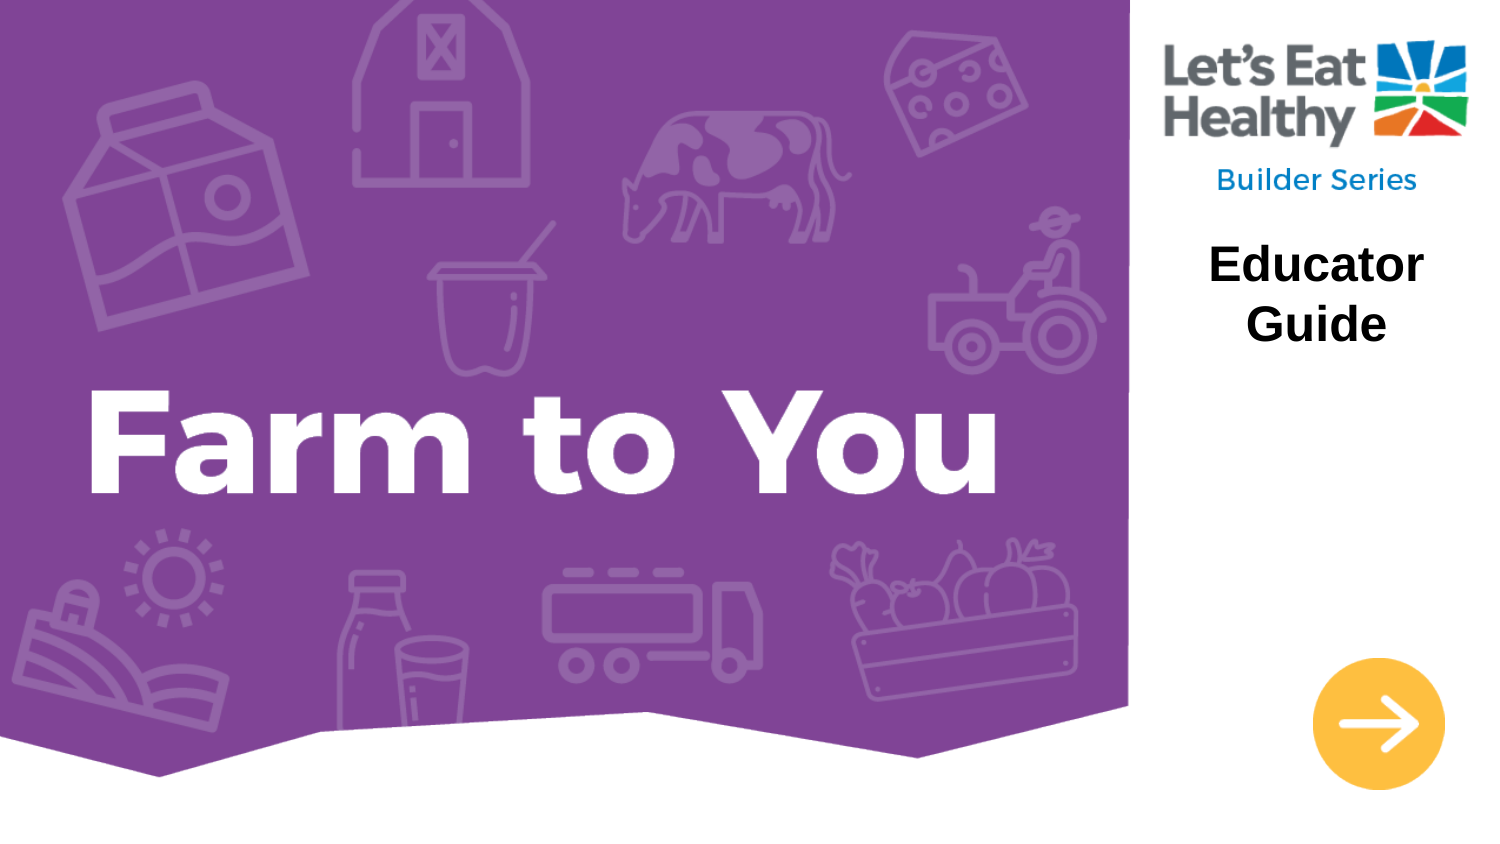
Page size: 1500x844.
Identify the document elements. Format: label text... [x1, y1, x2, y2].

picture [0, 0, 1500, 844]
text_box Educator Guide [1188, 216, 1445, 469]
